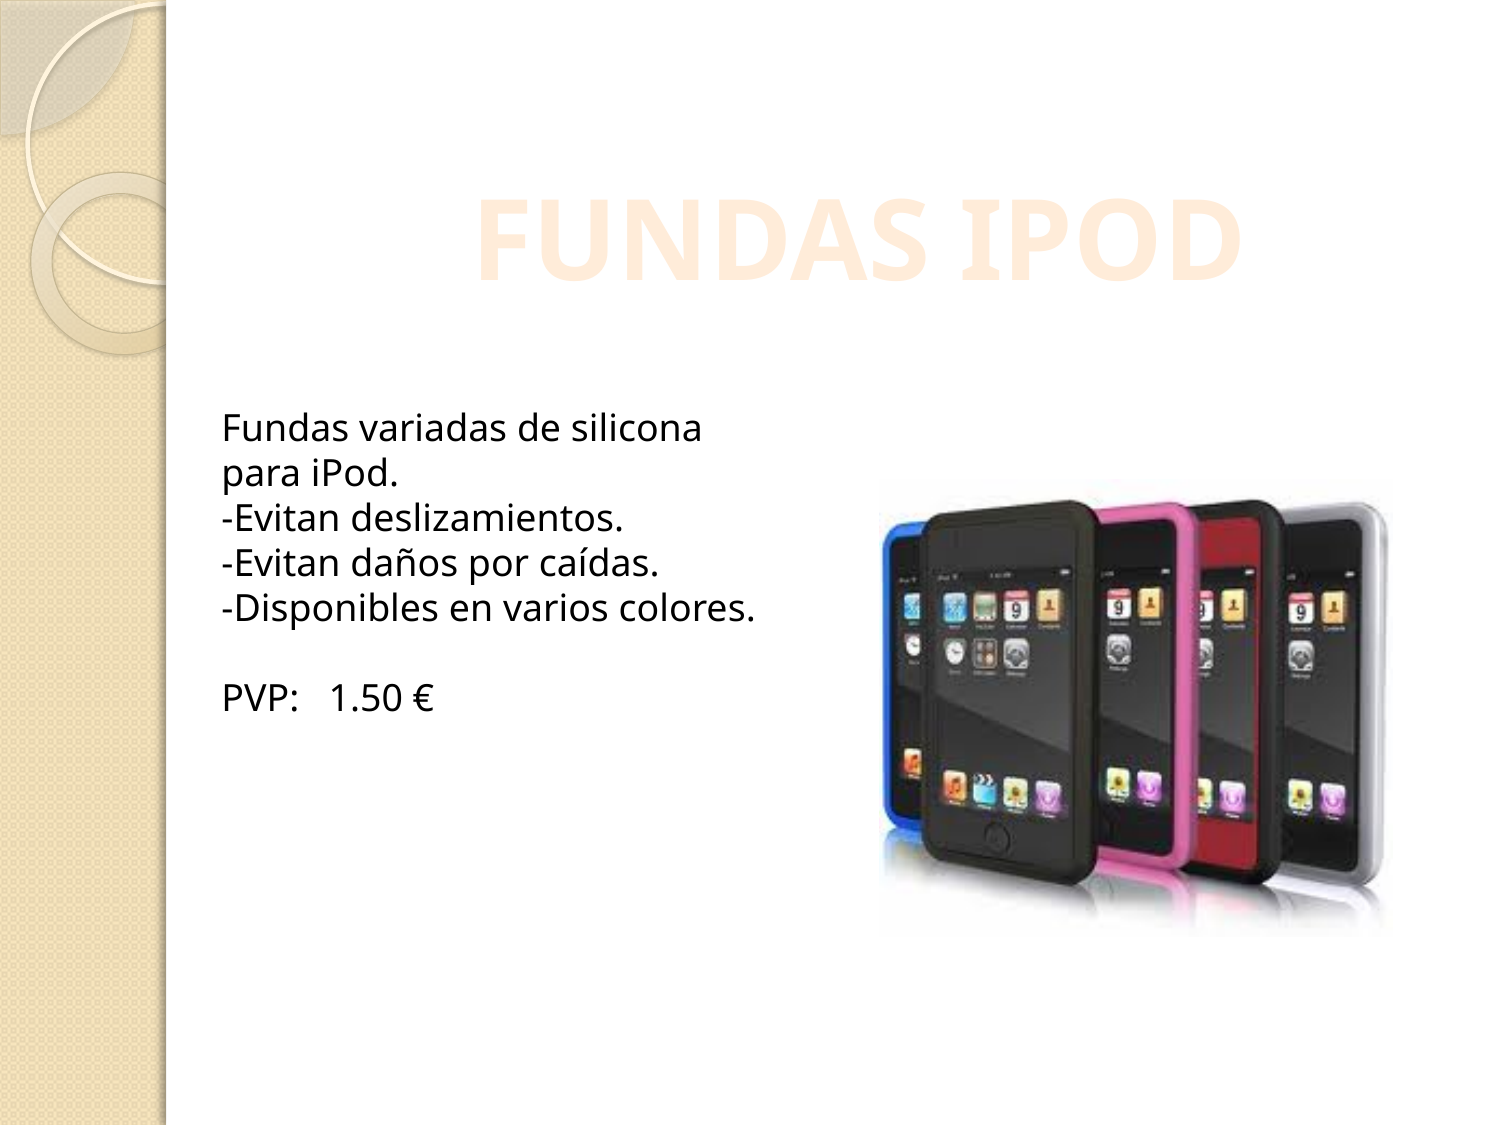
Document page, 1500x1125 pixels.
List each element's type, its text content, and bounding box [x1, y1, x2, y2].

picture [879, 479, 1393, 937]
text_box Fundas variadas de silicona para iPod. -Evitan deslizamientos. -Evitan daños por caídas. -Disponibles en varios colores. PVP: 1.50 € [206, 397, 798, 862]
text_box FUNDAS IPOD [388, 160, 1329, 311]
